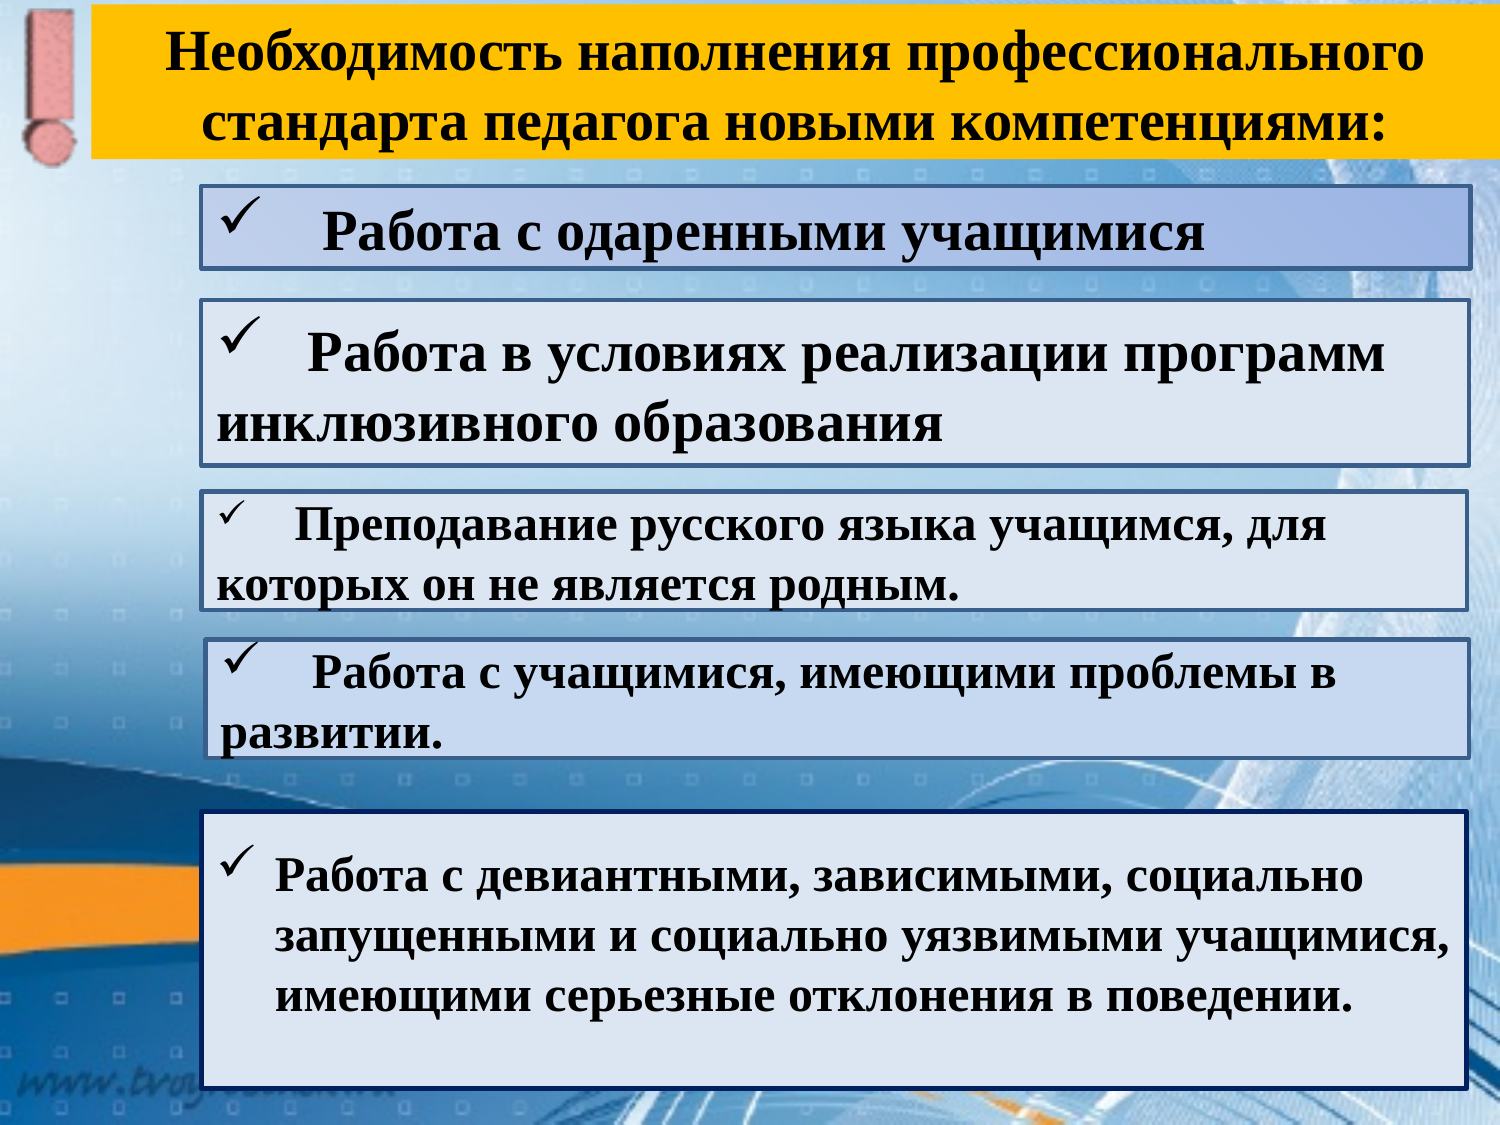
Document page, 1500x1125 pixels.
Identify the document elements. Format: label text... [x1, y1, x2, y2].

text_box Работа с одаренными учащимися [199, 184, 1473, 271]
text_box Работа с учащимися, имеющими проблемы в развитии. [203, 637, 1471, 760]
text_box Работа с девиантными, зависимыми, социально запущенными и социально уязвимыми учащимися, имеющими серьезные отклонения в поведении. [201, 811, 1467, 1089]
text_box Работа в условиях реализации программ инклюзивного образования [199, 298, 1471, 468]
text_box Преподавание русского языка учащимся, для которых он не является родным. [199, 489, 1469, 612]
text_box Необходимость наполнения профессионального стандарта педагога новыми компетенциями: [96, 4, 1500, 160]
picture [0, 0, 1500, 1125]
